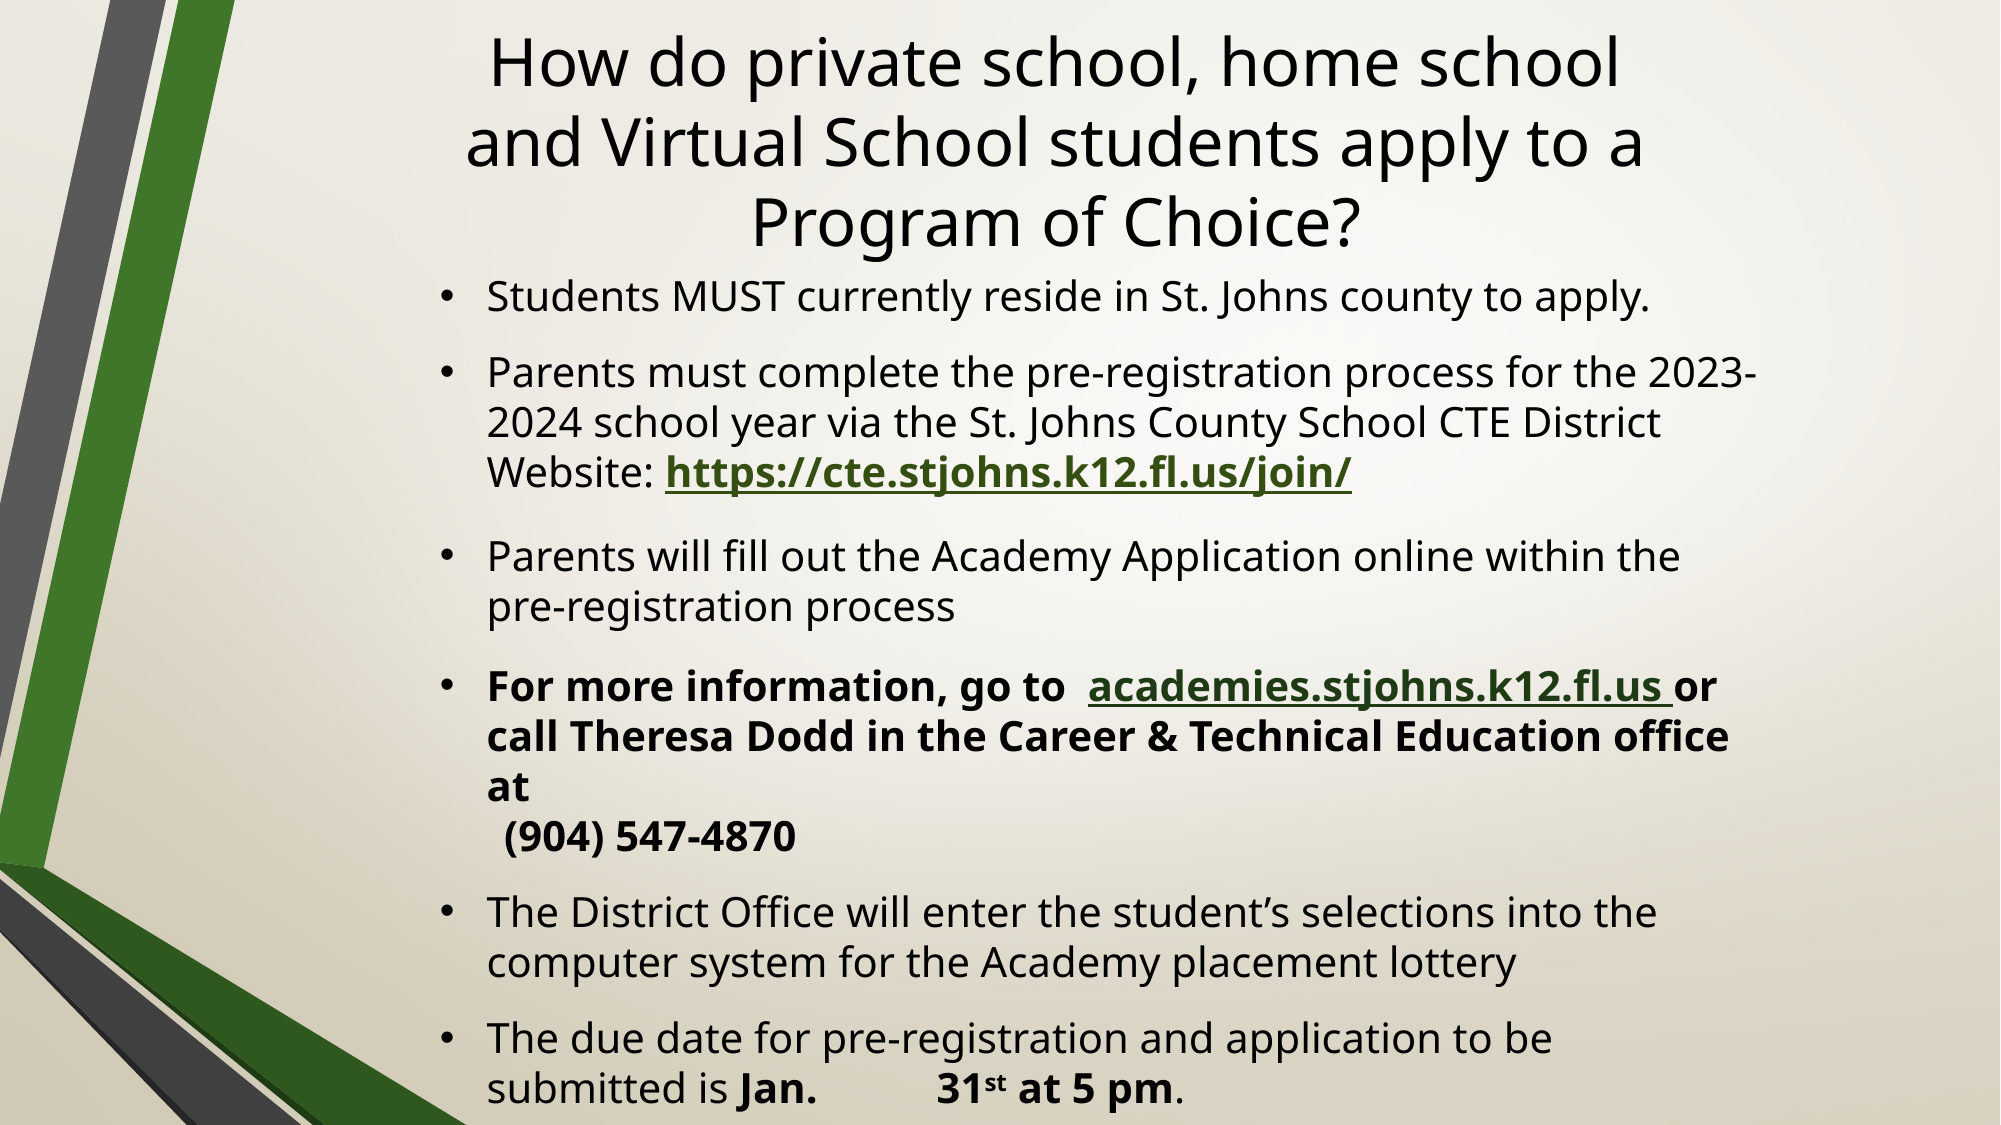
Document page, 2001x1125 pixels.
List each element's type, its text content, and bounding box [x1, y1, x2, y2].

text_box How do private school, home school and Virtual School students apply to a Program of Choice? [412, 12, 1700, 268]
text_box Students MUST currently reside in St. Johns county to apply. Parents must complete the pre-registration process for the 2023-2024 school year via the St. Johns County School CTE District Website: https://cte.stjohns.k12.fl.us/join/ Parents will fill out the Academy Application online within the pre-registration process For more information, go to academies.stjohns.k12.fl.us or call Theresa Dodd in the Career & Technical Education office at (904) 547-4870 The District Office will enter the student’s selections into the computer system for the Academy placement lottery The due date for pre-registration and application to be submitted is Jan. 31st at 5 pm. [424, 212, 1775, 1120]
